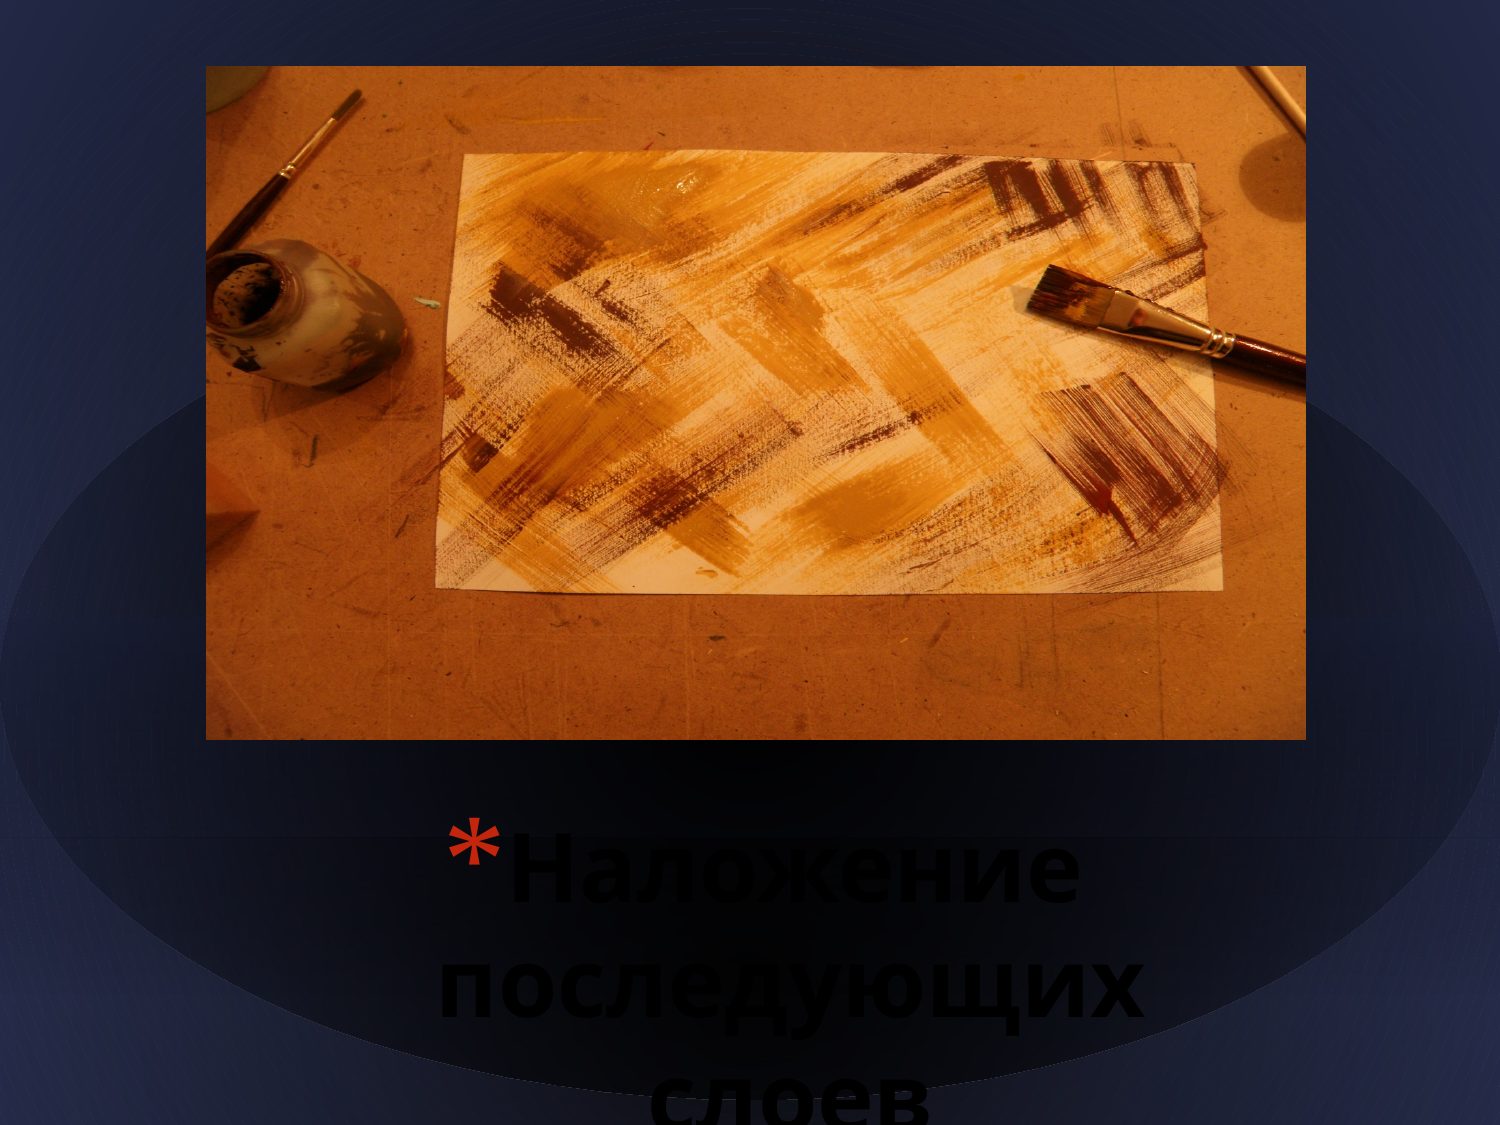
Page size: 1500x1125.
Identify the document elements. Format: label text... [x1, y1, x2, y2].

title Наложение последующих слоев [230, 798, 1299, 987]
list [206, 66, 1306, 740]
